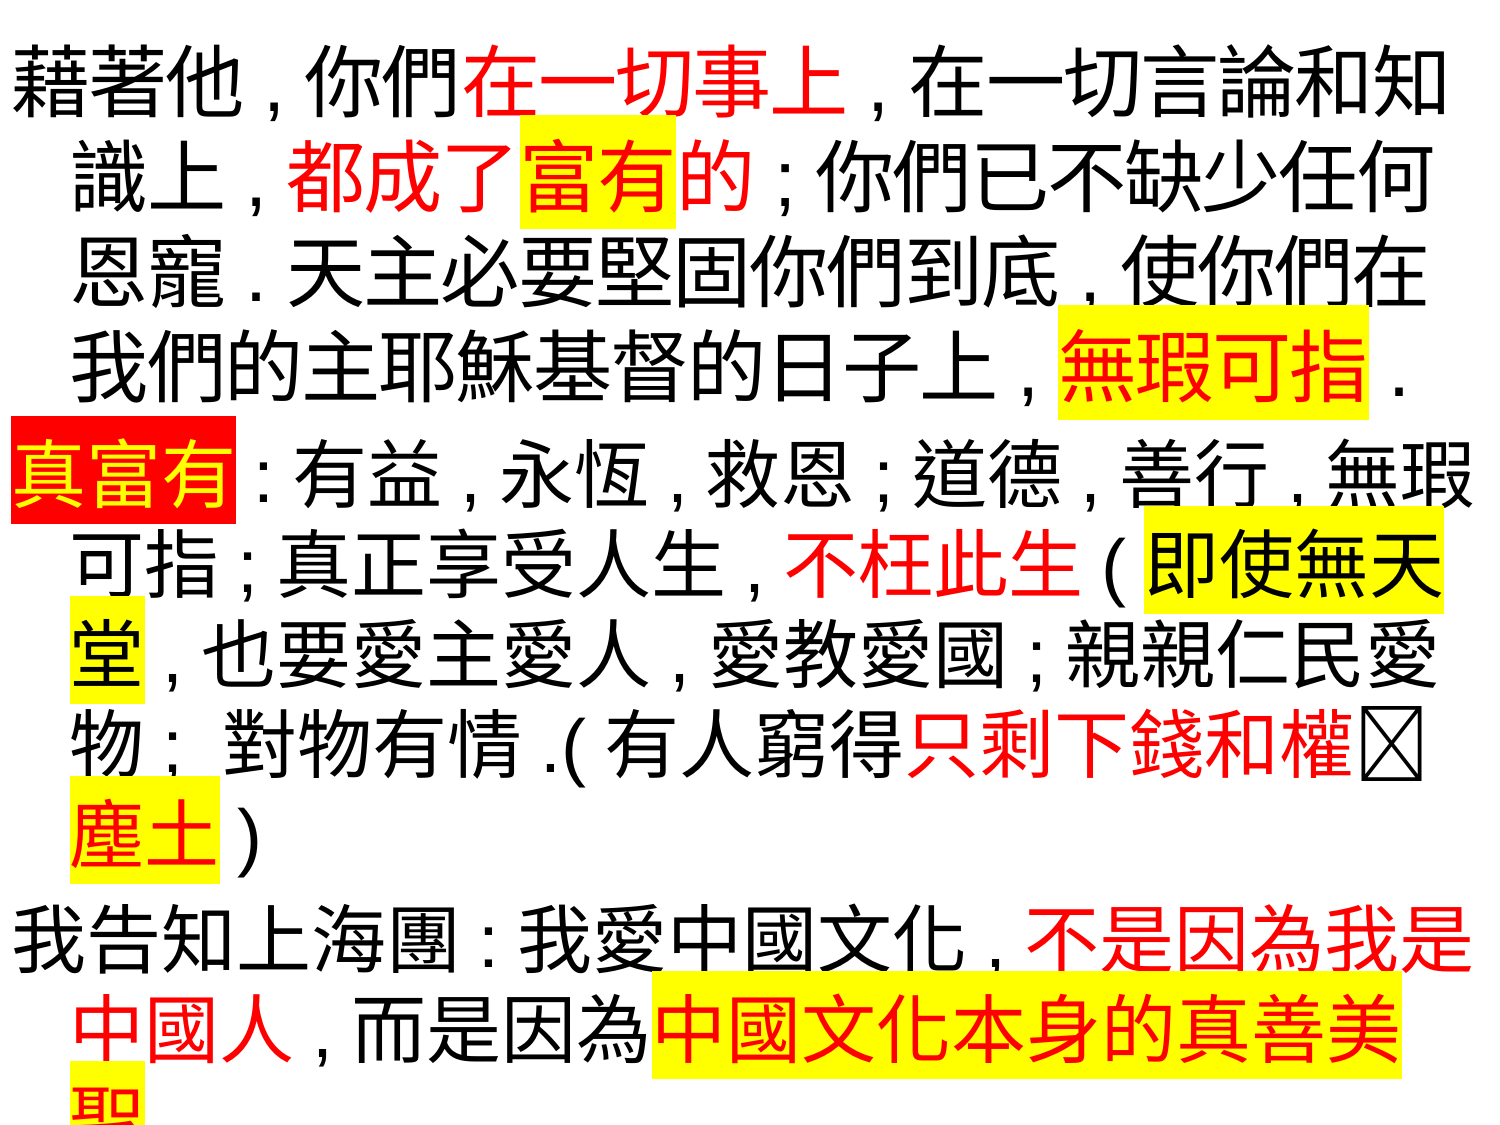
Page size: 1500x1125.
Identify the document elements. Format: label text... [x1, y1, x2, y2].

subtitle 藉著他,你們在一切事上,在一切言論和知識上,都成了富有的;你們已不缺少任何恩寵.天主必要堅固你們到底,使你們在我們的主耶穌基督的日子上,無瑕可指. 真富有:有益,永恆,救恩;道德,善行,無瑕可指;真正享受人生,不枉此生(即使無天堂,也要愛主愛人,愛教愛國;親親仁民愛物; 對物有情.(有人窮得只剩下錢和權塵土) 我告知上海團:我愛中國文化,不是因為我是中國人,而是因為中國文化本身的真善美聖. [0, 25, 1496, 1100]
